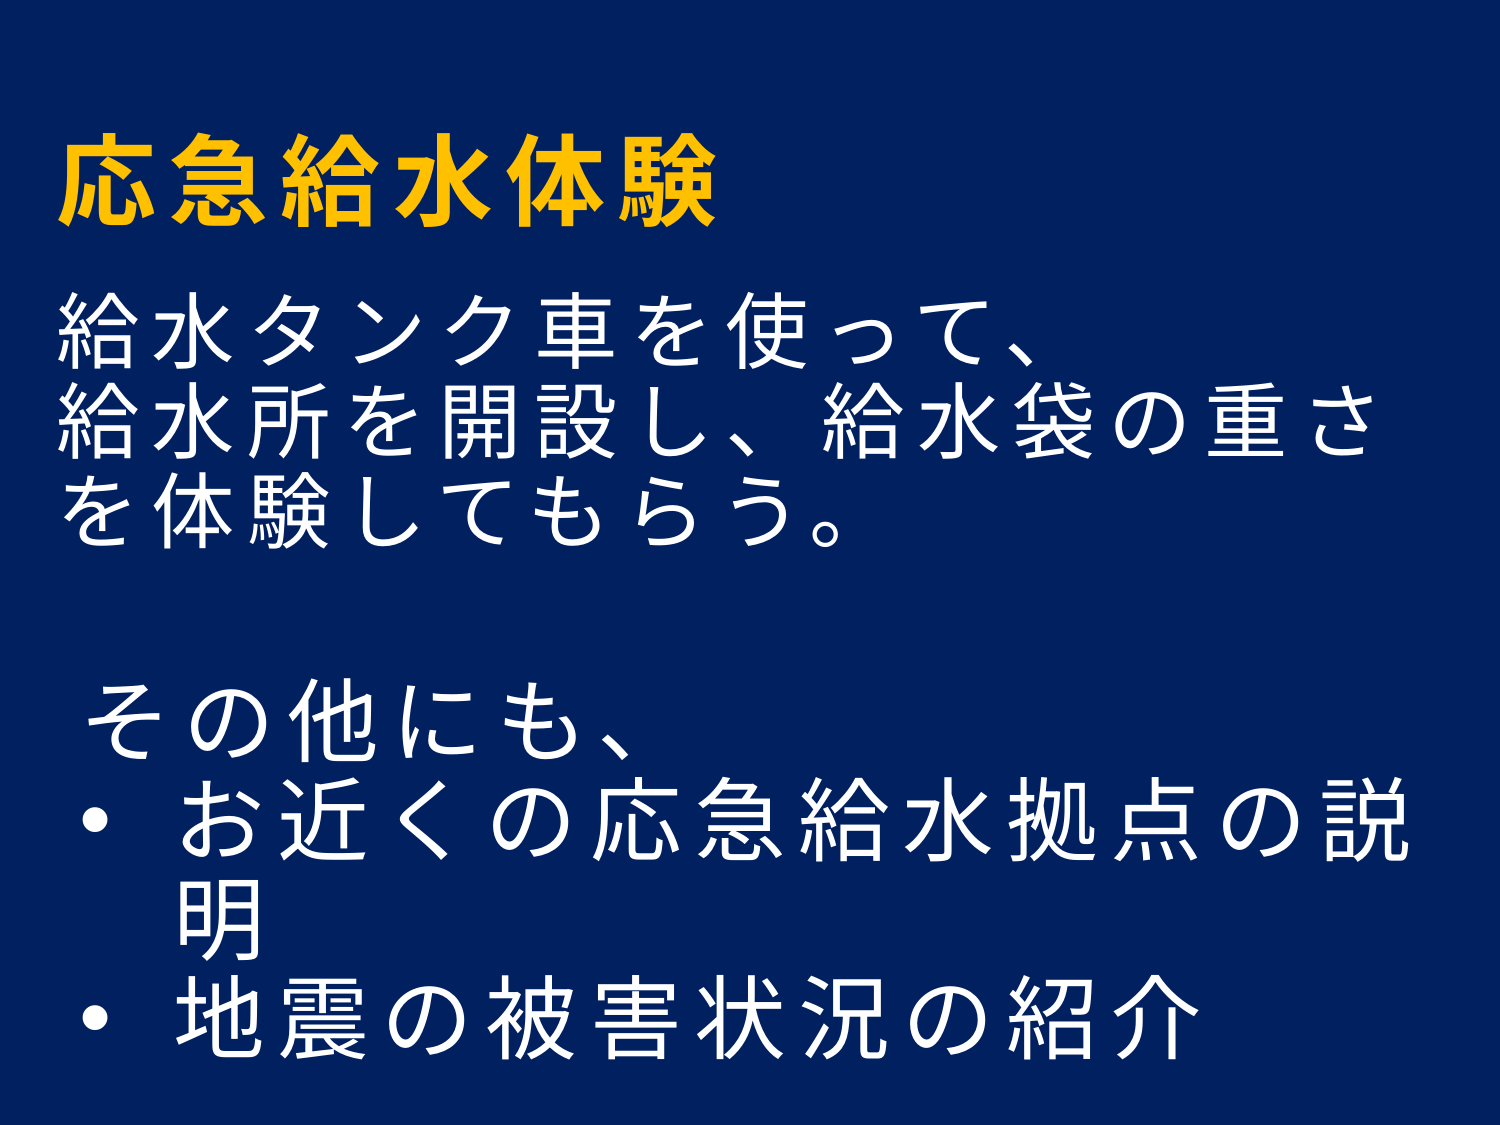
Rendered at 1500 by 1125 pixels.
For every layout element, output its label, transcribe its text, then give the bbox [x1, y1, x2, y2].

text_box 応急給水体験 給水タンク車を使って、 給水所を開設し、給水袋の重さを体験してもらう。 [41, 125, 1471, 583]
text_box その他にも、 お近くの応急給水拠点の説明 地震の被害状況の紹介 [64, 668, 1447, 1000]
